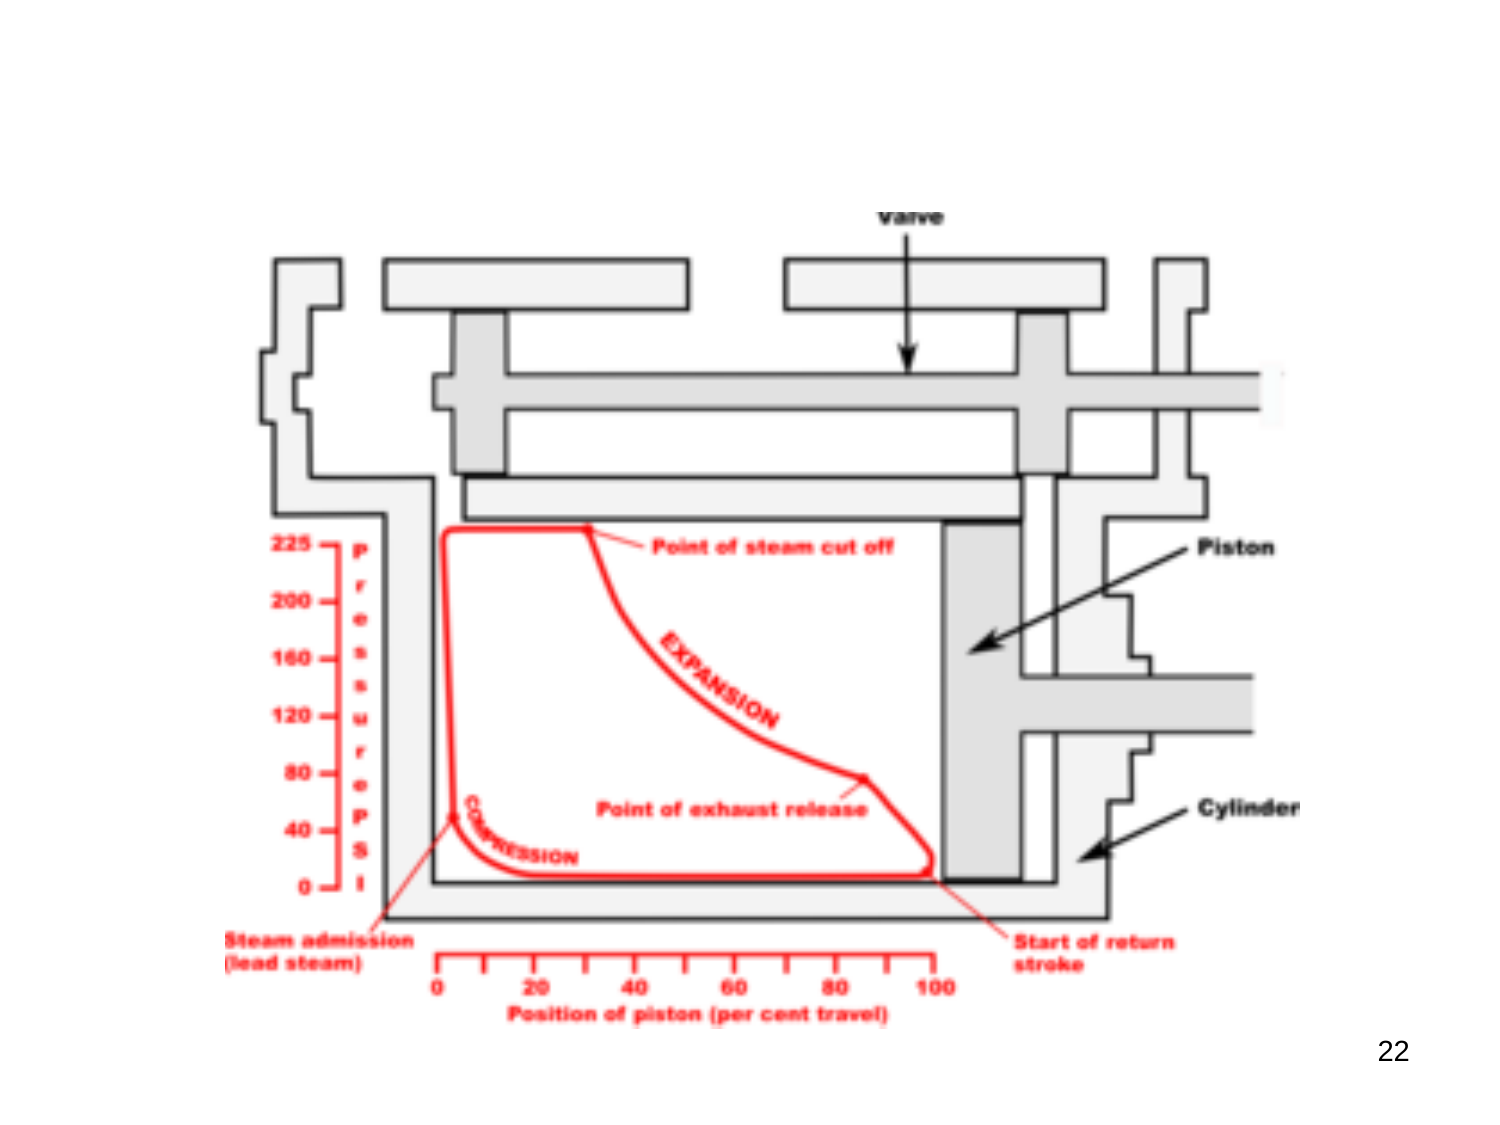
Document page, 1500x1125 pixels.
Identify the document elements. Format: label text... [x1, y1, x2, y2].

slide_number 22 [1074, 1024, 1425, 1103]
picture [224, 212, 1301, 1030]
